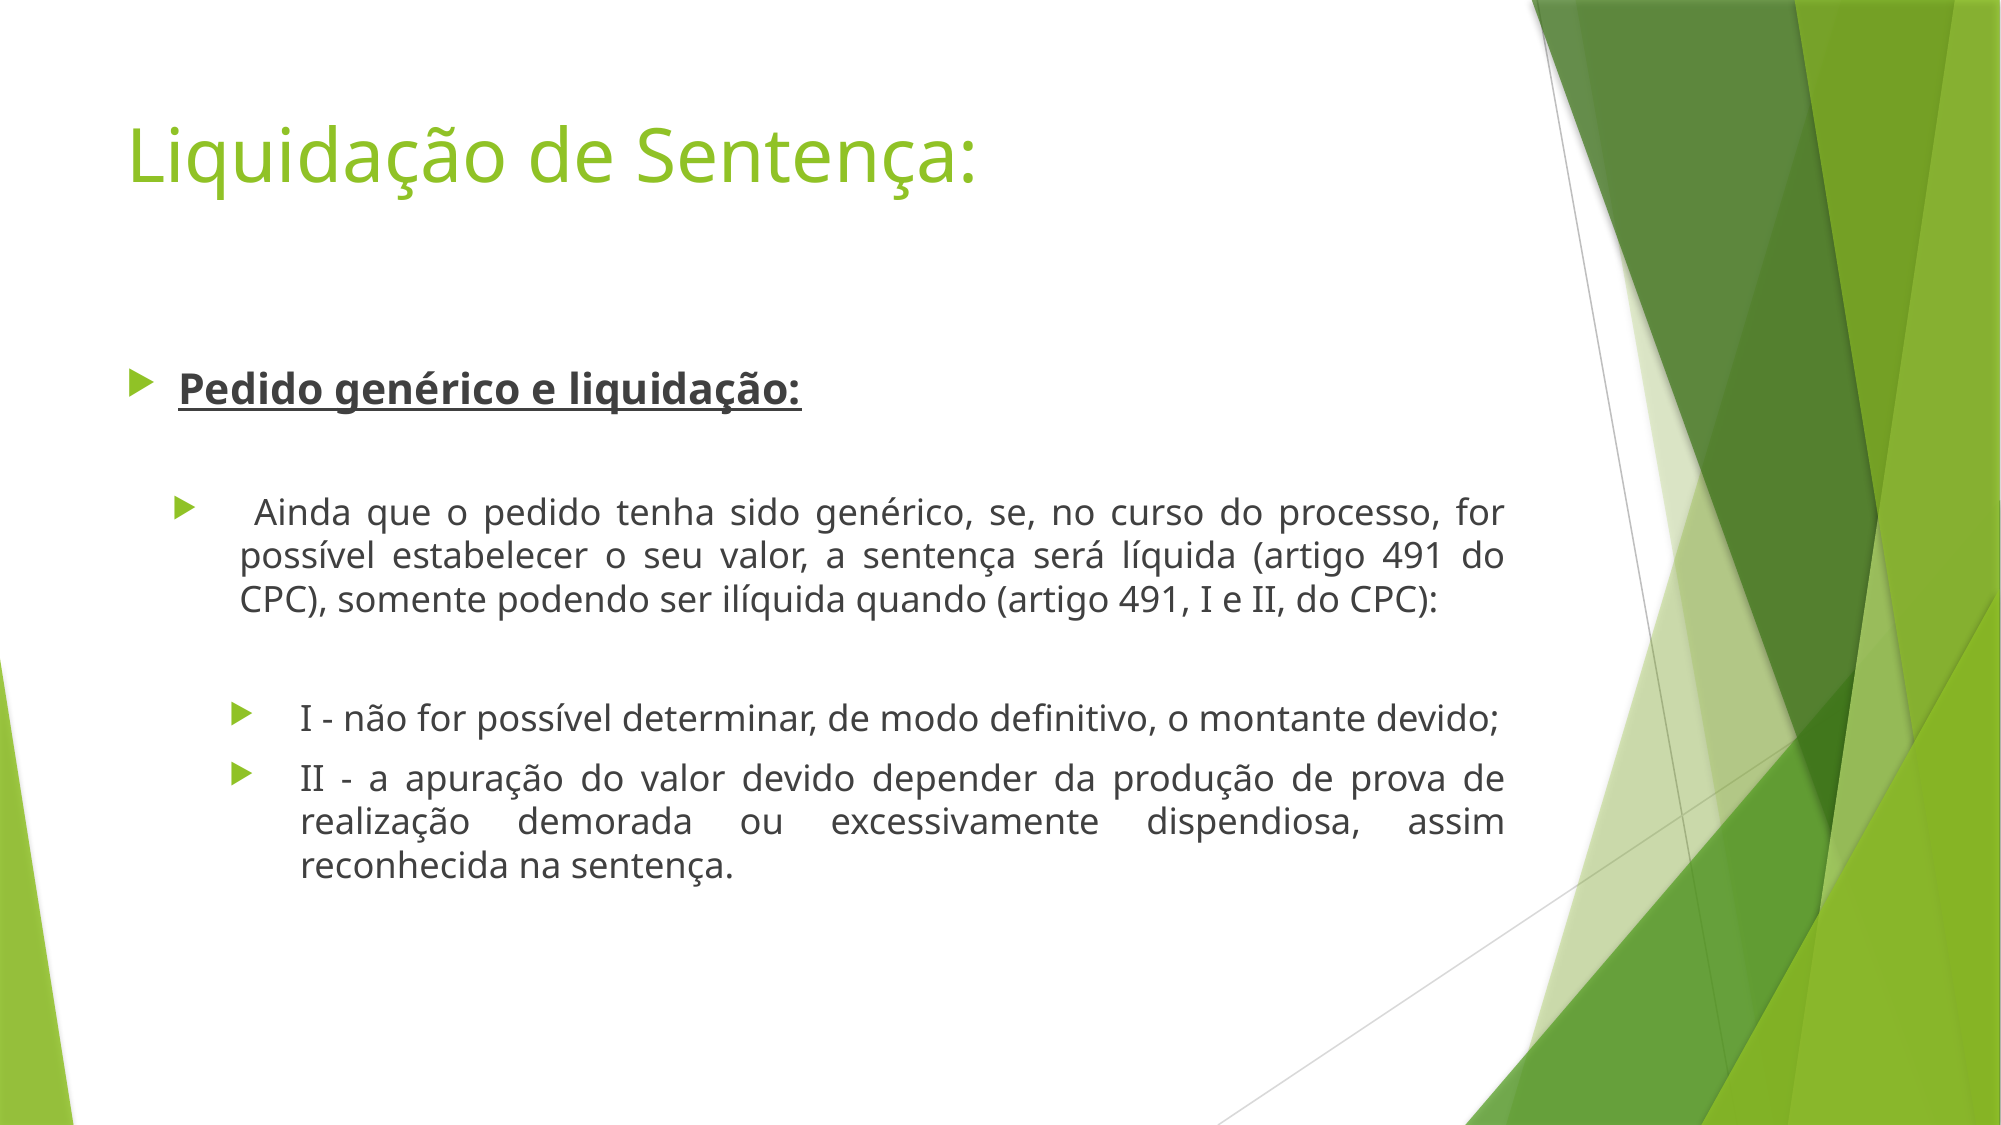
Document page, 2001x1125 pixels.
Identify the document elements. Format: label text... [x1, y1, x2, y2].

title Liquidação de Sentença: [111, 99, 1522, 317]
list Pedido genérico e liquidação: Ainda que o pedido tenha sido genérico, se, no curso do processo, for possível estabelecer o seu valor, a sentença será líquida (artigo 491 do CPC), somente podendo ser ilíquida quando (artigo 491, I e II, do CPC): I - não for possível determinar, de modo definitivo, o montante devido; II - a apuração do valor devido depender da produção de prova de realização demorada ou excessivamente dispendiosa, assim reconhecida na sentença. [111, 354, 1522, 992]
